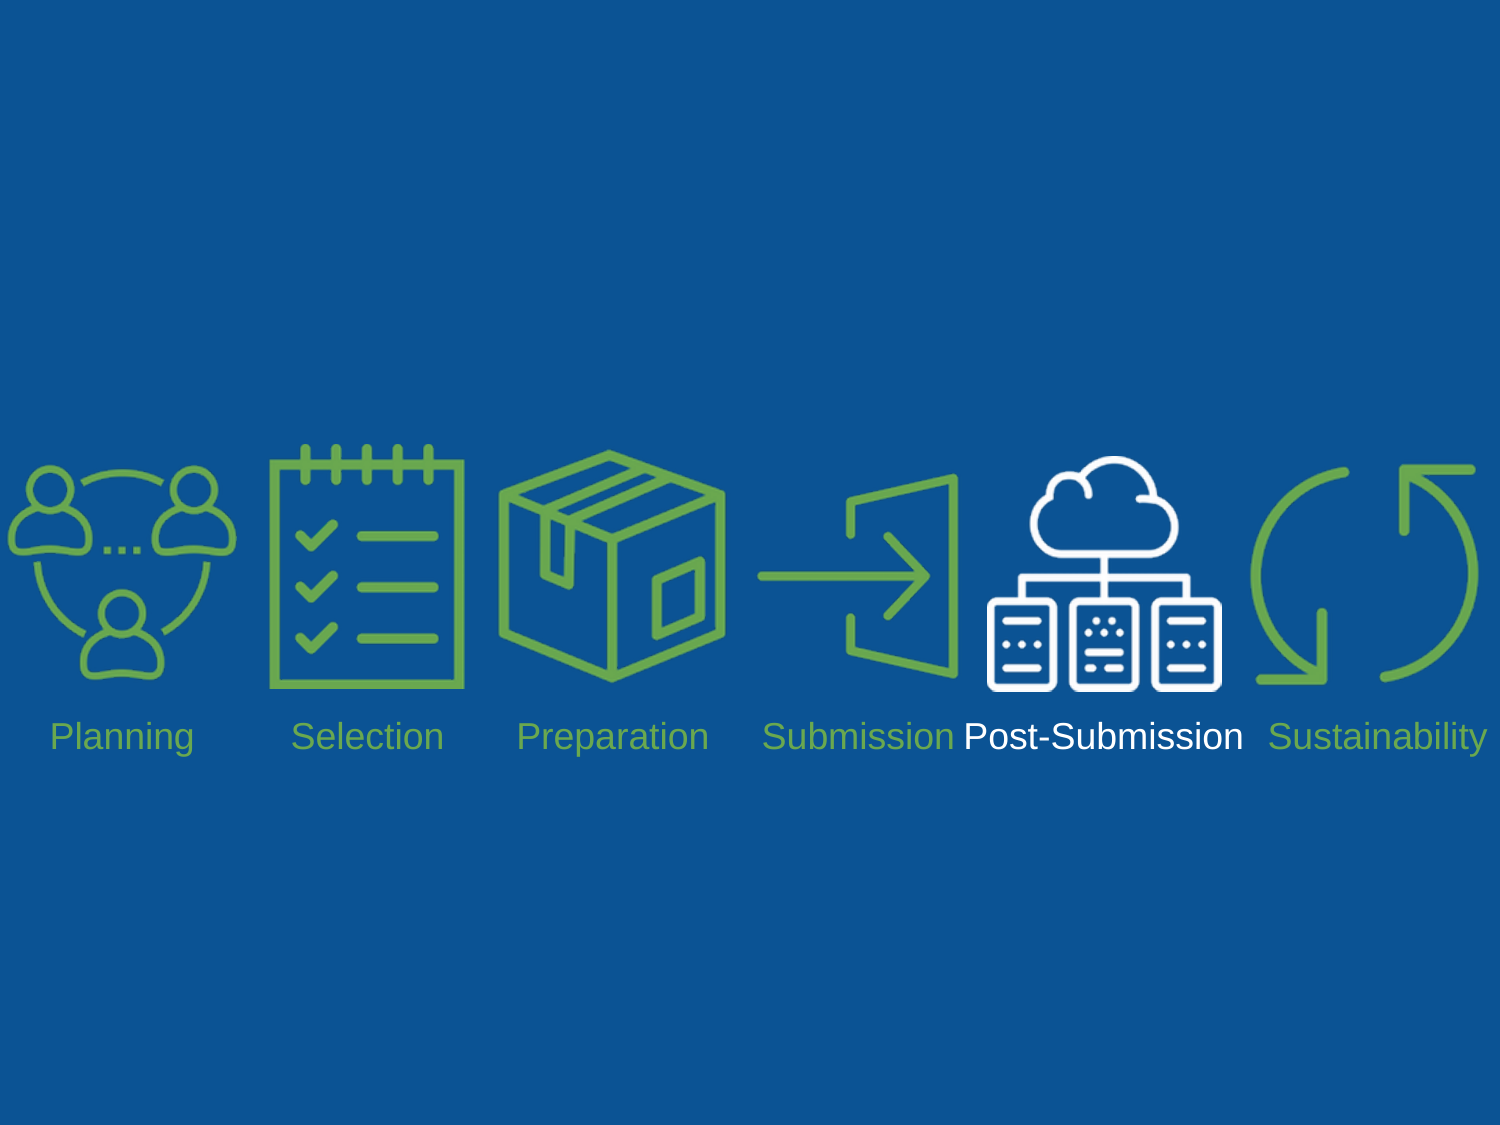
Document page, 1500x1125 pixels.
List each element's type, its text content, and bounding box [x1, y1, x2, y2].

picture [987, 456, 1223, 692]
picture [753, 460, 962, 692]
text_box Sustainability [1248, 696, 1500, 765]
picture [1247, 446, 1483, 689]
text_box Planning [15, 697, 230, 765]
text_box Selection [260, 696, 475, 765]
text_box Submission [741, 696, 976, 765]
picture [4, 461, 240, 689]
text_box Post-Submission [976, 696, 1248, 765]
text_box Preparation [495, 696, 730, 765]
picture [266, 444, 469, 689]
picture [495, 444, 731, 689]
